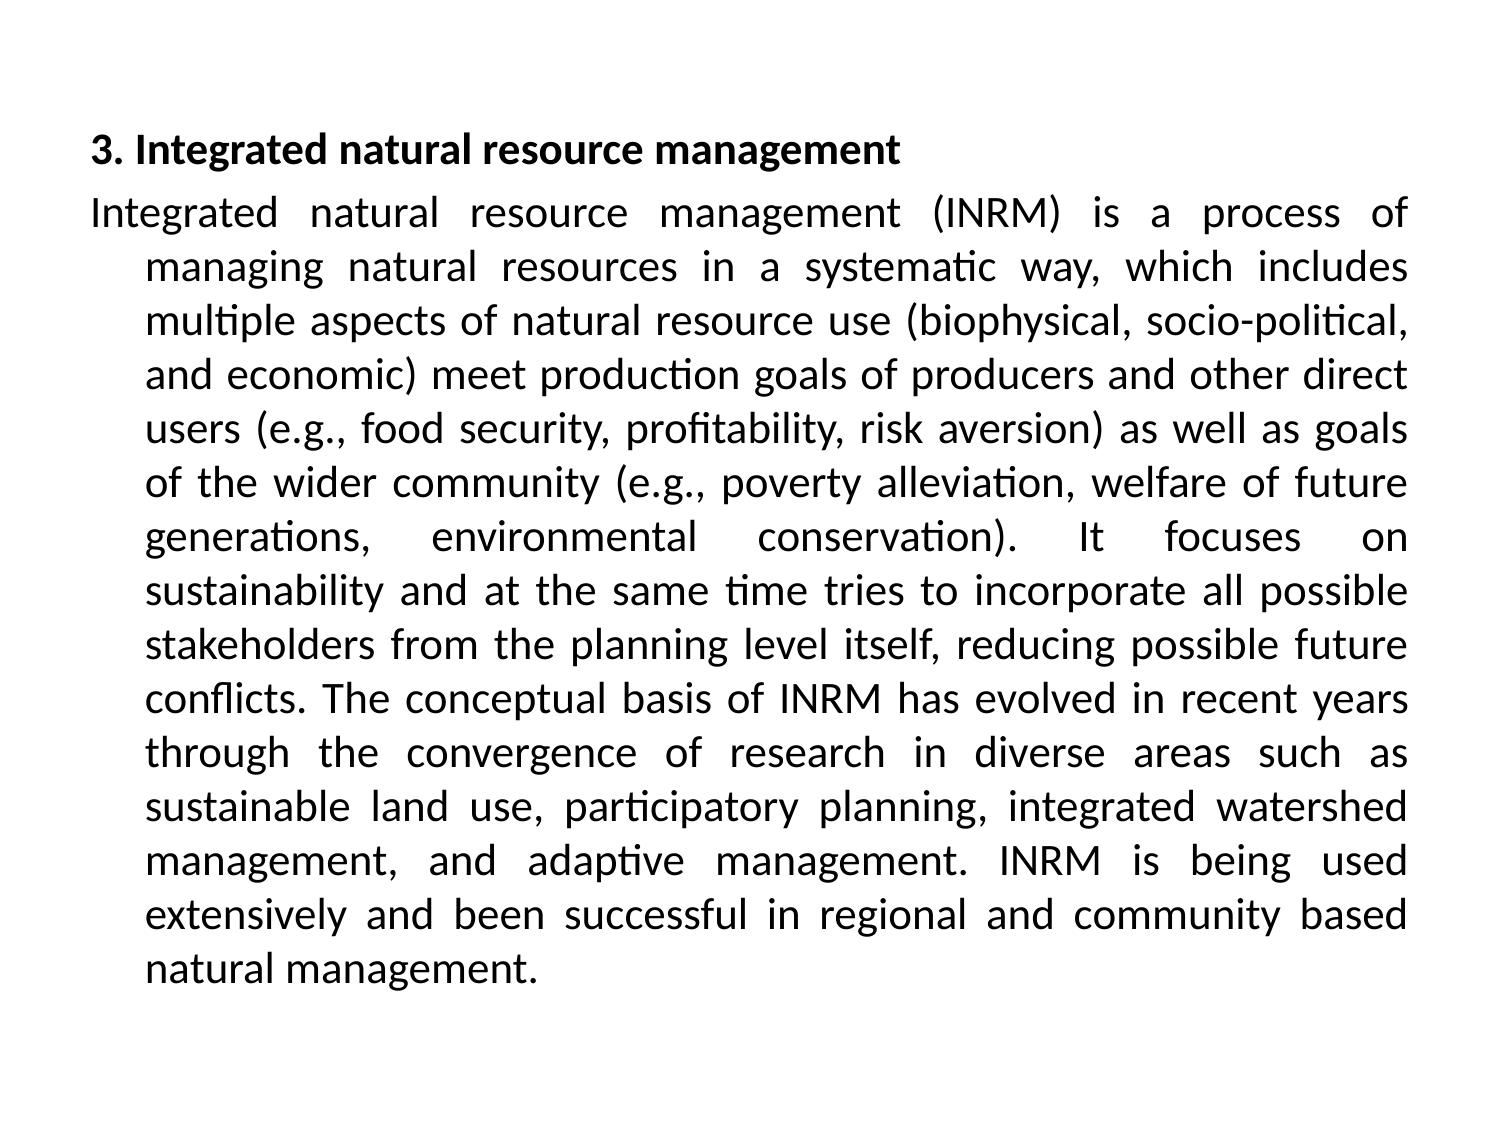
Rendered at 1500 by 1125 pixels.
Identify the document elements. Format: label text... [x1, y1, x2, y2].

list 3. Integrated natural resource management Integrated natural resource management (INRM) is a process of managing natural resources in a systematic way, which includes multiple aspects of natural resource use (biophysical, socio-political, and economic) meet production goals of producers and other direct users (e.g., food security, profitability, risk aversion) as well as goals of the wider community (e.g., poverty alleviation, welfare of future generations, environmental conservation). It focuses on sustainability and at the same time tries to incorporate all possible stakeholders from the planning level itself, reducing possible future conflicts. The conceptual basis of INRM has evolved in recent years through the convergence of research in diverse areas such as sustainable land use, participatory planning, integrated watershed management, and adaptive management. INRM is being used extensively and been successful in regional and community based natural management. [75, 112, 1425, 1005]
